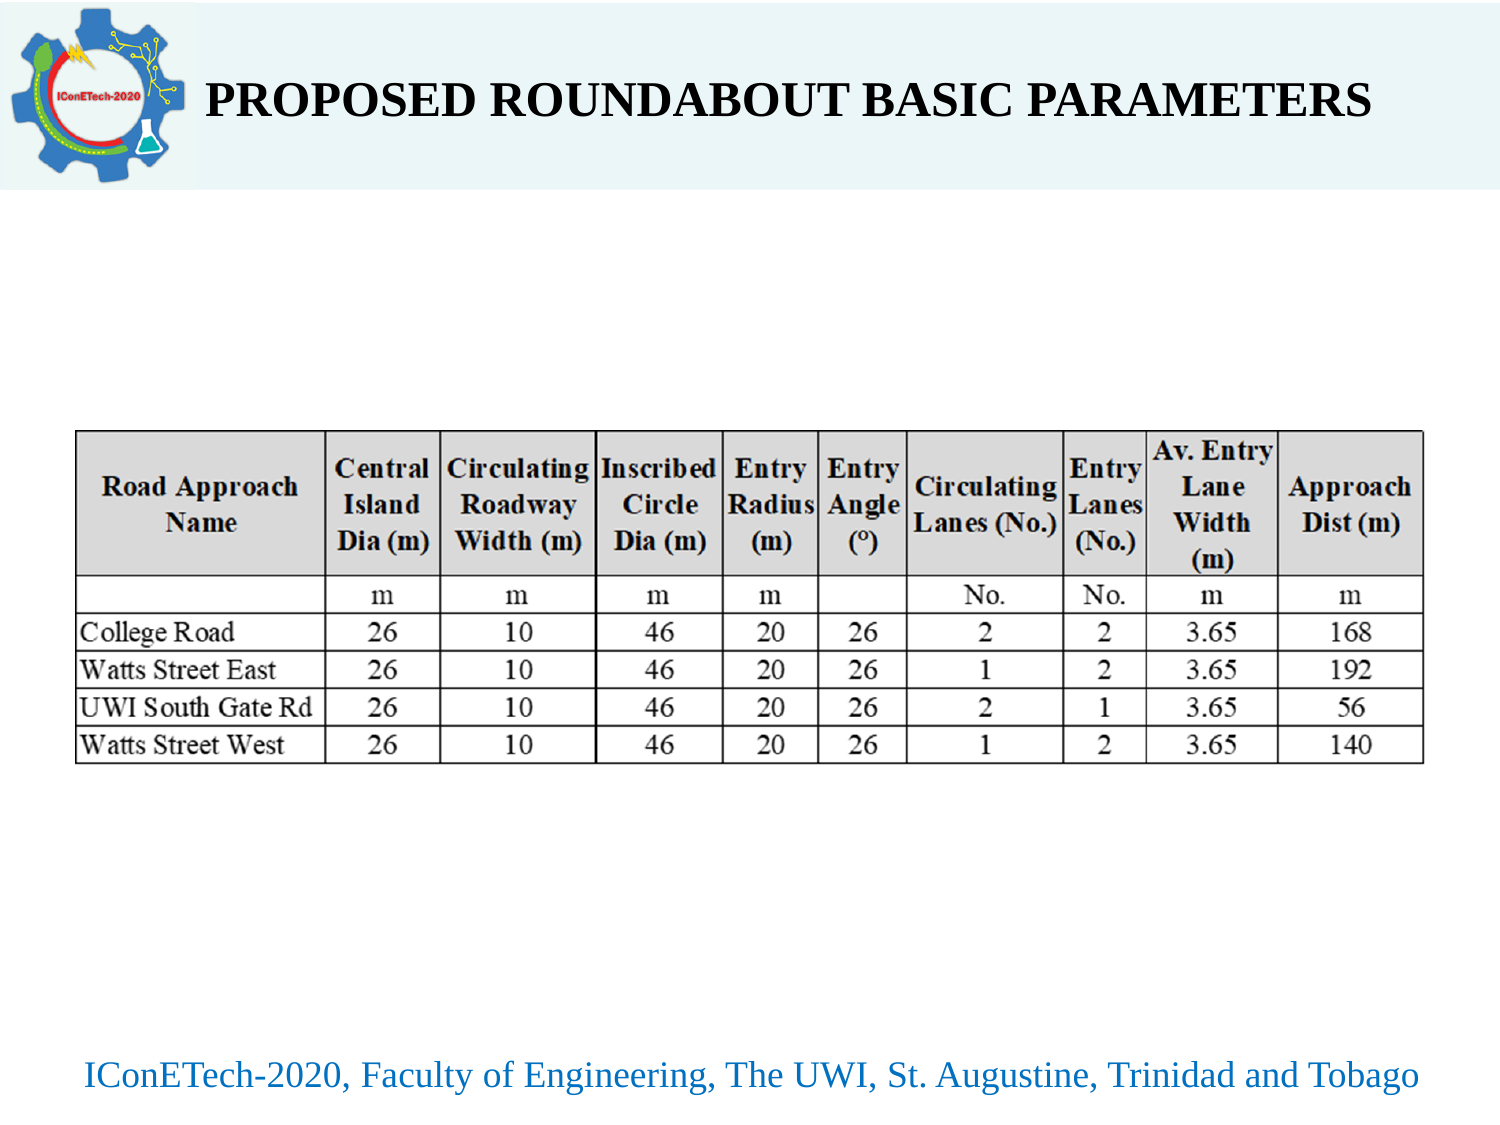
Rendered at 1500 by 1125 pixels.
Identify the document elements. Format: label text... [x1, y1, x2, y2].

picture [4, 2, 196, 190]
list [74, 430, 1426, 765]
title P PROPOSED ROUNDABOUT BASIC PARAMETERS [196, 2, 1500, 190]
footer IConETech-2020, Faculty of Engineering, The UWI, St. Augustine, Trinidad and Tobago [4, 1042, 1500, 1103]
